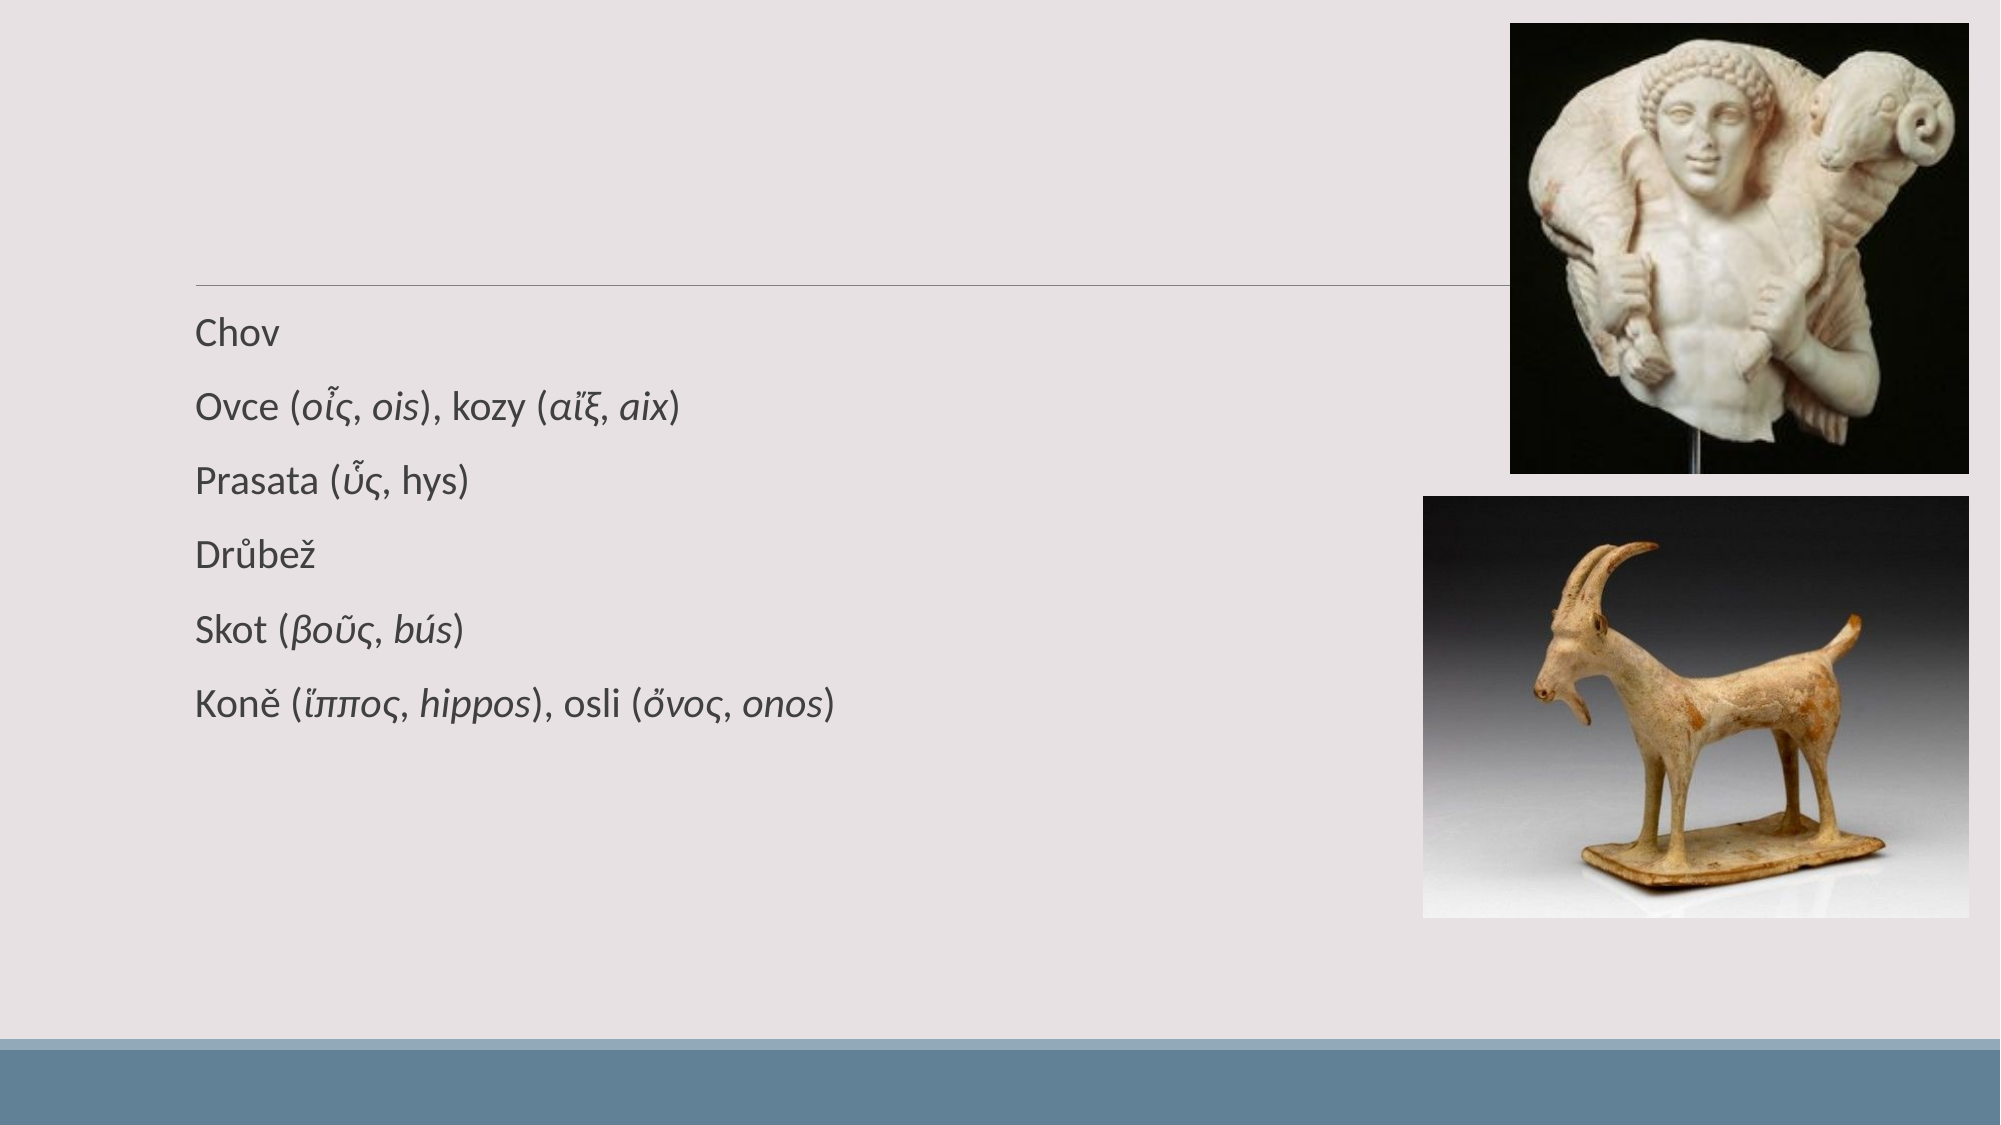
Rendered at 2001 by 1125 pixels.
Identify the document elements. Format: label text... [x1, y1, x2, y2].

picture [1423, 496, 1969, 919]
list Chov Ovce (οἶς, ois), kozy (αἴξ, aix) Prasata (ὗς, hys) Drůbež Skot (βοῦς, bús) Koně (ἵππος, hippos), osli (ὄνος, onos) [180, 302, 1830, 963]
picture [1510, 23, 1969, 474]
